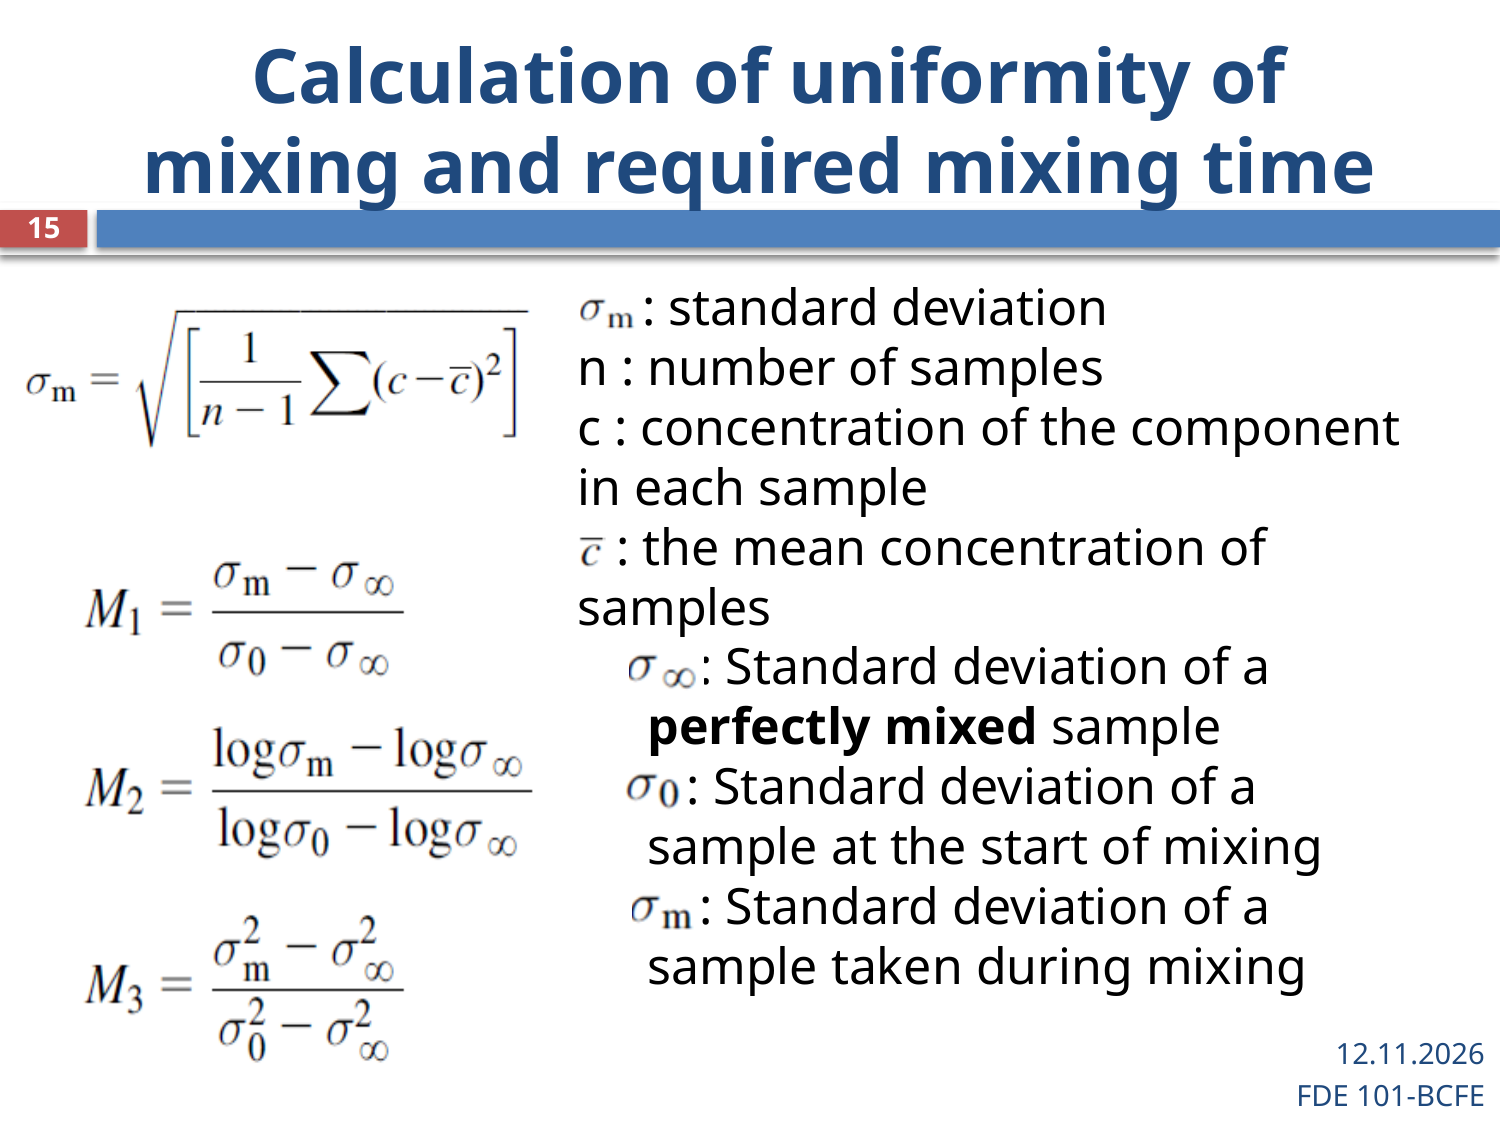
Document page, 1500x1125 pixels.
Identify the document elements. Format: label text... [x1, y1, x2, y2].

picture [632, 882, 694, 938]
picture [617, 767, 686, 820]
text_box : Standard deviation of a perfectly mixed sample : Standard deviation of a sample at the start of mixing : Standard deviation of a sample taken during mixing [632, 627, 1454, 1062]
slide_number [1062, 1025, 1500, 1065]
picture [46, 522, 614, 1080]
text_box : standard deviation n : number of samples c : concentration of the component in each sample : the mean concentration of samples [562, 267, 1430, 643]
slide_number 15 [0, 208, 88, 249]
picture [11, 292, 551, 458]
footer FDE 101-BCFE [610, 1065, 1500, 1125]
picture [629, 638, 704, 697]
title Calculation of uniformity of mixing and required mixing time [100, 37, 1438, 200]
picture [580, 284, 645, 341]
